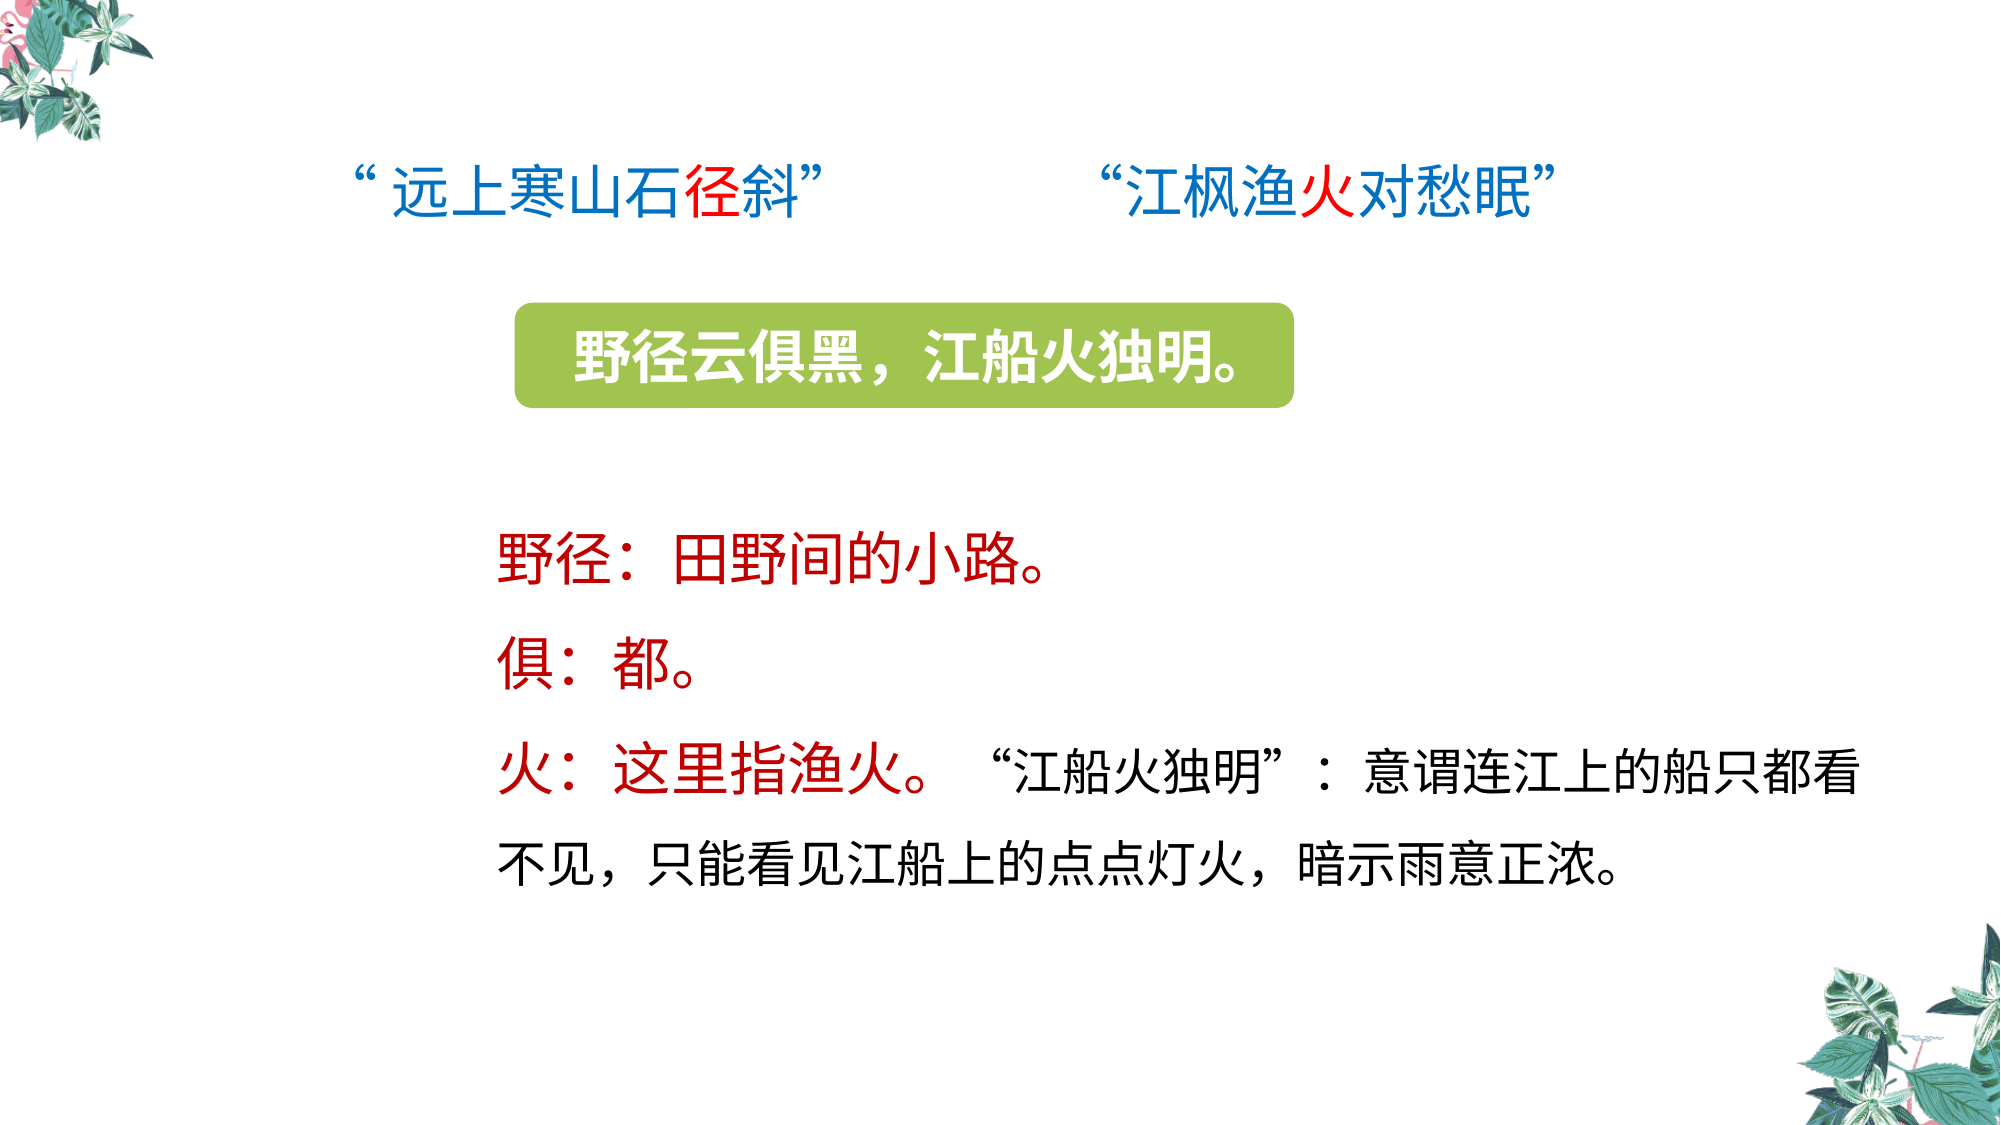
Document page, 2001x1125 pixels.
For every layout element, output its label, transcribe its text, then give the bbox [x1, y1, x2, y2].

text_box [514, 302, 1293, 409]
text_box “远上寒山石径斜” “江枫渔火对愁眠” [304, 147, 1662, 233]
picture [1716, 844, 2001, 1125]
text_box 野径云俱黑，江船火独明。 [558, 312, 1330, 398]
picture [0, 0, 195, 192]
text_box 野径：田野间的小路。 俱：都。 火：这里指渔火。“江船火独明”：意谓连江上的船只都看不见，只能看见江船上的点点灯火，暗示雨意正浓。 [481, 480, 1884, 900]
